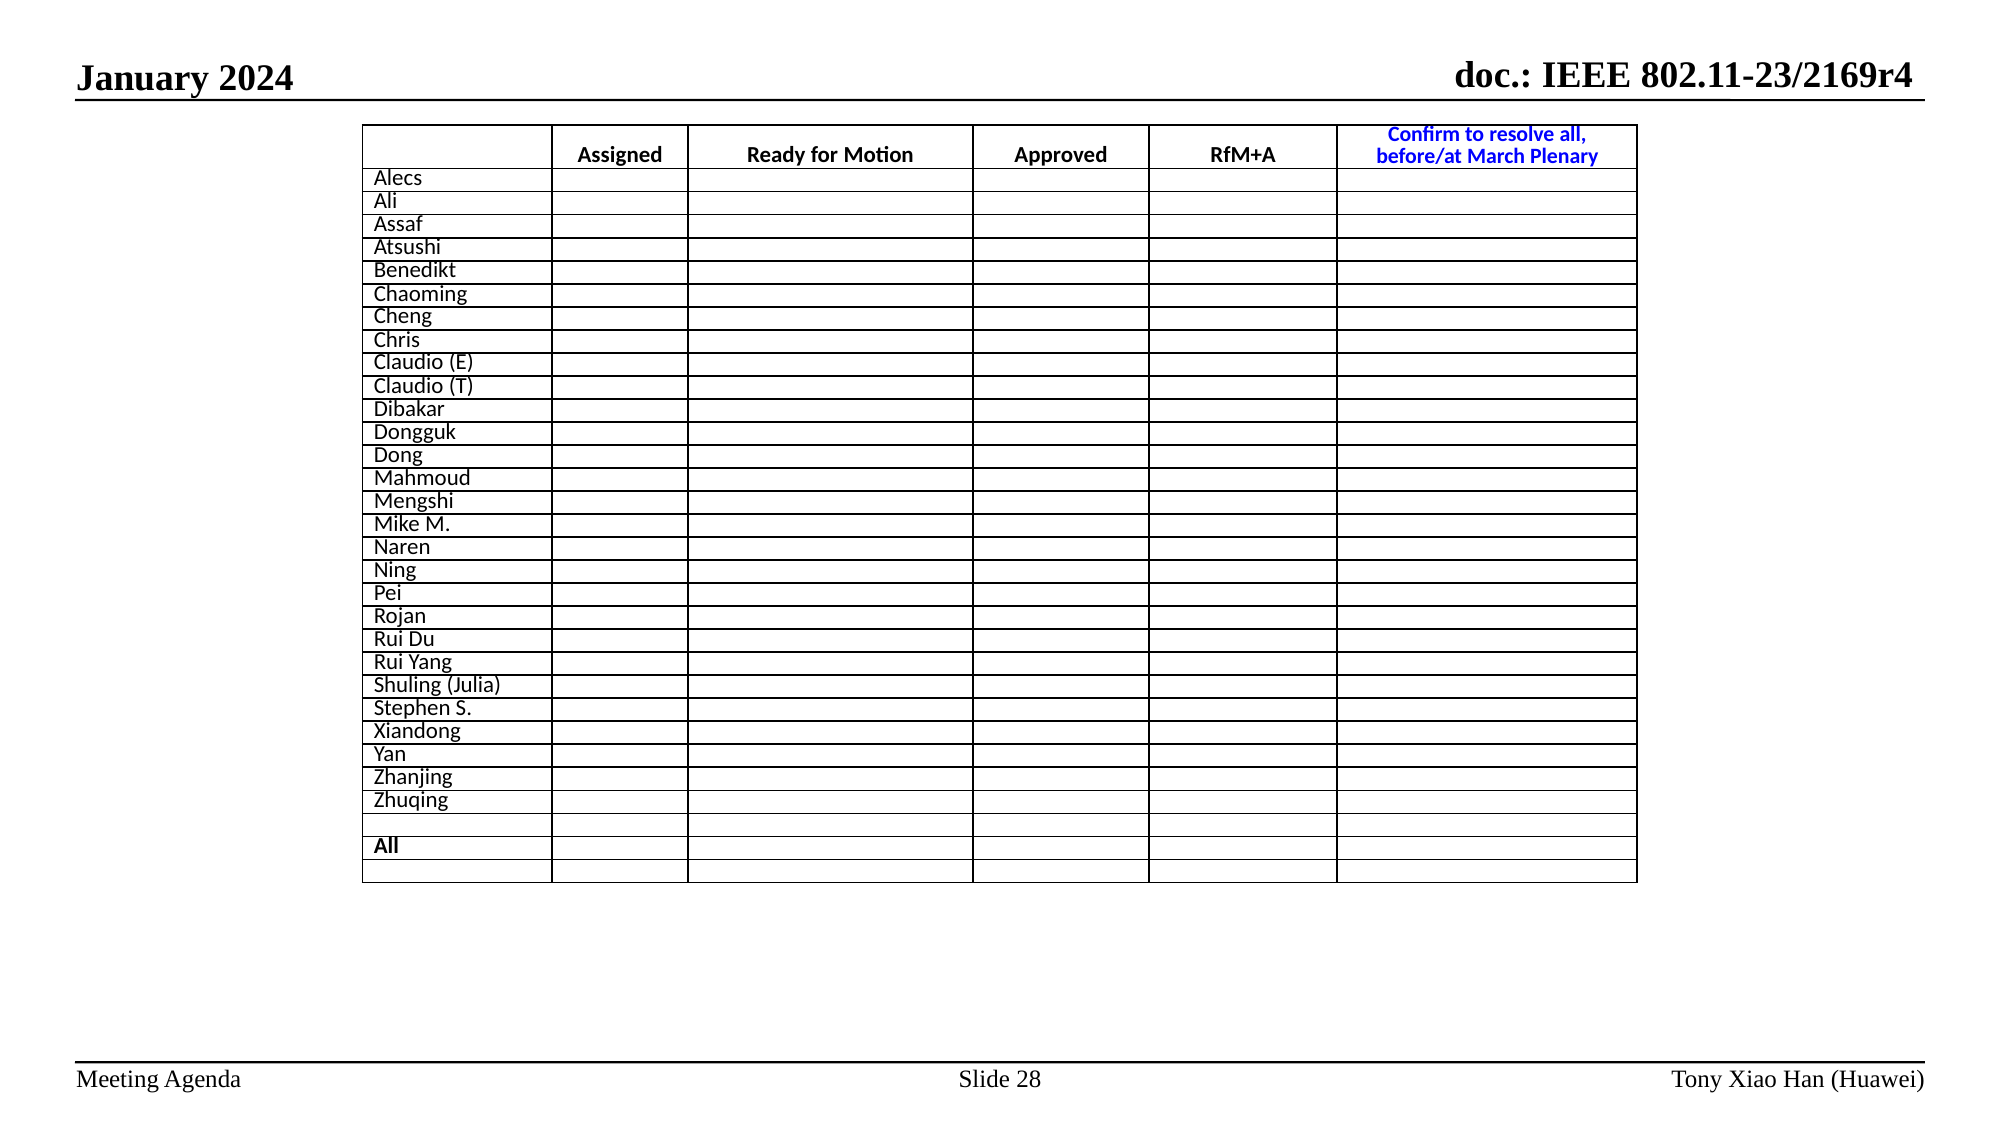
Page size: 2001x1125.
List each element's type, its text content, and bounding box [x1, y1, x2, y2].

table_cell [553, 262, 687, 283]
table_cell [553, 331, 687, 352]
table_cell [689, 676, 972, 697]
table_cell [1338, 837, 1636, 859]
table_cell [974, 860, 1148, 882]
table_cell [1338, 791, 1636, 813]
table_cell [1150, 814, 1336, 836]
table_cell [1150, 308, 1336, 329]
table_cell [974, 561, 1148, 582]
table_cell [974, 262, 1148, 283]
table_cell Dong [363, 446, 551, 467]
table_cell [1150, 607, 1336, 628]
table_cell [1150, 837, 1336, 859]
table_cell [689, 561, 972, 582]
table_cell Dongguk [363, 423, 551, 444]
table_cell [553, 745, 687, 766]
table_cell [1338, 584, 1636, 605]
table_header RfM+A [1150, 126, 1336, 168]
table_cell [974, 768, 1148, 790]
table_cell [553, 492, 687, 513]
table_cell [1150, 676, 1336, 697]
table_cell Mahmoud [363, 469, 551, 490]
table_cell [1338, 423, 1636, 444]
table_cell [1338, 469, 1636, 490]
table_cell [553, 791, 687, 813]
table_cell Mike M. [363, 515, 551, 536]
table_cell [974, 169, 1148, 191]
table_cell [553, 400, 687, 421]
table_cell [553, 538, 687, 559]
table_cell [553, 423, 687, 444]
table_cell [689, 791, 972, 813]
table_cell [974, 584, 1148, 605]
table_cell [553, 814, 687, 836]
table_cell [1338, 308, 1636, 329]
table_cell [1338, 377, 1636, 398]
table_cell [974, 722, 1148, 743]
table_cell [689, 492, 972, 513]
table_cell [553, 607, 687, 628]
table_cell [974, 192, 1148, 214]
table_cell [553, 377, 687, 398]
table_cell [689, 262, 972, 283]
table_cell [1338, 515, 1636, 536]
table_cell Zhuqing [363, 791, 551, 813]
table_cell [1150, 653, 1336, 674]
table_cell [1150, 446, 1336, 467]
table_cell [974, 515, 1148, 536]
table_cell Shuling (Julia) [363, 676, 551, 697]
table_cell [689, 699, 972, 720]
table_cell [974, 791, 1148, 813]
table_cell [1338, 768, 1636, 790]
table_cell [553, 239, 687, 260]
table_cell [689, 423, 972, 444]
table_cell [1150, 400, 1336, 421]
table_cell [553, 860, 687, 882]
table_cell [1150, 515, 1336, 536]
table_cell [553, 584, 687, 605]
table_cell Ali [363, 192, 551, 214]
table_cell [1338, 860, 1636, 882]
table_cell [689, 308, 972, 329]
table_cell Claudio (T) [363, 377, 551, 398]
table_cell [689, 215, 972, 237]
table_cell [1338, 653, 1636, 674]
table_cell [689, 745, 972, 766]
table_cell [553, 653, 687, 674]
table_cell Ning [363, 561, 551, 582]
table_cell [1338, 446, 1636, 467]
table_cell [1150, 331, 1336, 352]
table_cell [553, 469, 687, 490]
table_cell [974, 331, 1148, 352]
table_cell [1338, 215, 1636, 237]
table_cell [553, 699, 687, 720]
table_cell [1150, 745, 1336, 766]
table_cell [1338, 354, 1636, 375]
table_cell [689, 239, 972, 260]
table_cell [689, 722, 972, 743]
table_cell [689, 285, 972, 306]
table_cell Naren [363, 538, 551, 559]
table_cell Atsushi [363, 239, 551, 260]
table_cell [974, 285, 1148, 306]
table_cell [553, 192, 687, 214]
table_cell [1338, 285, 1636, 306]
table_cell [1338, 239, 1636, 260]
table_cell [553, 768, 687, 790]
table_cell [1338, 745, 1636, 766]
table_cell [689, 192, 972, 214]
table_cell [974, 423, 1148, 444]
table_header Approved [974, 126, 1148, 168]
table_cell Assaf [363, 215, 551, 237]
table_cell [974, 676, 1148, 697]
table_cell [1338, 561, 1636, 582]
table_cell [974, 308, 1148, 329]
table_cell Rui Yang [363, 653, 551, 674]
table_cell [689, 607, 972, 628]
table_cell [974, 492, 1148, 513]
table_cell [689, 169, 972, 191]
table_cell [1150, 492, 1336, 513]
table_cell Rui Du [363, 630, 551, 651]
table_cell [974, 446, 1148, 467]
table_cell [689, 400, 972, 421]
table_cell [1150, 860, 1336, 882]
table_cell Mengshi [363, 492, 551, 513]
table_cell [363, 860, 551, 882]
table_cell [1338, 492, 1636, 513]
table_cell [1150, 215, 1336, 237]
table_cell [974, 215, 1148, 237]
table_cell [689, 630, 972, 651]
table_cell [553, 676, 687, 697]
table_cell [1150, 561, 1336, 582]
table_cell [1150, 469, 1336, 490]
table_cell [1338, 400, 1636, 421]
table_cell [974, 607, 1148, 628]
table_cell [1150, 791, 1336, 813]
table_cell [974, 400, 1148, 421]
table_cell [974, 630, 1148, 651]
table_cell [1338, 331, 1636, 352]
table_header [363, 126, 551, 168]
table_cell Chaoming [363, 285, 551, 306]
table_cell [689, 354, 972, 375]
table_cell [974, 239, 1148, 260]
table_cell [1338, 262, 1636, 283]
table_cell [1150, 768, 1336, 790]
table_cell [1338, 814, 1636, 836]
table_cell [689, 860, 972, 882]
table_cell Xiandong [363, 722, 551, 743]
table_cell [689, 331, 972, 352]
table_cell Benedikt [363, 262, 551, 283]
table_cell [1338, 538, 1636, 559]
table_cell [974, 354, 1148, 375]
table_cell [689, 653, 972, 674]
table_cell [1338, 192, 1636, 214]
table_cell [553, 446, 687, 467]
table_cell Zhanjing [363, 768, 551, 790]
table_cell [553, 561, 687, 582]
table_cell [1150, 169, 1336, 191]
table_cell [1150, 192, 1336, 214]
table_cell [553, 837, 687, 859]
table_cell [689, 377, 972, 398]
table_cell [974, 377, 1148, 398]
table_cell [689, 515, 972, 536]
table_cell [974, 538, 1148, 559]
table_cell [1150, 630, 1336, 651]
table_cell [1150, 262, 1336, 283]
table_cell [553, 354, 687, 375]
table_cell [974, 699, 1148, 720]
table_cell [1150, 239, 1336, 260]
table_cell [974, 469, 1148, 490]
table_cell [974, 745, 1148, 766]
table_cell Stephen S. [363, 699, 551, 720]
table_cell [1150, 423, 1336, 444]
table_cell [1338, 722, 1636, 743]
table_cell [553, 169, 687, 191]
table_cell Claudio (E) [363, 354, 551, 375]
table_cell [689, 538, 972, 559]
table_cell [553, 515, 687, 536]
table_cell Dibakar [363, 400, 551, 421]
table_cell Cheng [363, 308, 551, 329]
table_cell [974, 814, 1148, 836]
table_cell [1338, 607, 1636, 628]
table_cell [1150, 285, 1336, 306]
table_cell Yan [363, 745, 551, 766]
table_cell [1150, 354, 1336, 375]
table_cell [553, 722, 687, 743]
table_cell [553, 308, 687, 329]
table_cell [689, 469, 972, 490]
table_cell [974, 653, 1148, 674]
table_cell All [363, 837, 551, 859]
table_cell [689, 837, 972, 859]
table_cell Chris [363, 331, 551, 352]
table_cell [974, 837, 1148, 859]
table_cell [1338, 676, 1636, 697]
table_cell [689, 584, 972, 605]
table_cell [689, 814, 972, 836]
table_header Ready for Motion [689, 126, 972, 168]
table_cell [1150, 538, 1336, 559]
table_cell [1150, 584, 1336, 605]
table_cell [1150, 377, 1336, 398]
table_header Assigned [553, 126, 687, 168]
table_cell [1150, 722, 1336, 743]
table_cell [553, 630, 687, 651]
table_cell [1338, 630, 1636, 651]
table_cell [1150, 699, 1336, 720]
table_cell Alecs [363, 169, 551, 191]
table_cell [1338, 169, 1636, 191]
table_cell Pei [363, 584, 551, 605]
table_cell [553, 285, 687, 306]
table_header Confirm to resolve all, before/at March Plenary [1338, 126, 1636, 168]
table_cell [689, 446, 972, 467]
table_cell [363, 814, 551, 836]
table_cell [553, 215, 687, 237]
table_cell Rojan [363, 607, 551, 628]
table_cell [689, 768, 972, 790]
table_cell [1338, 699, 1636, 720]
